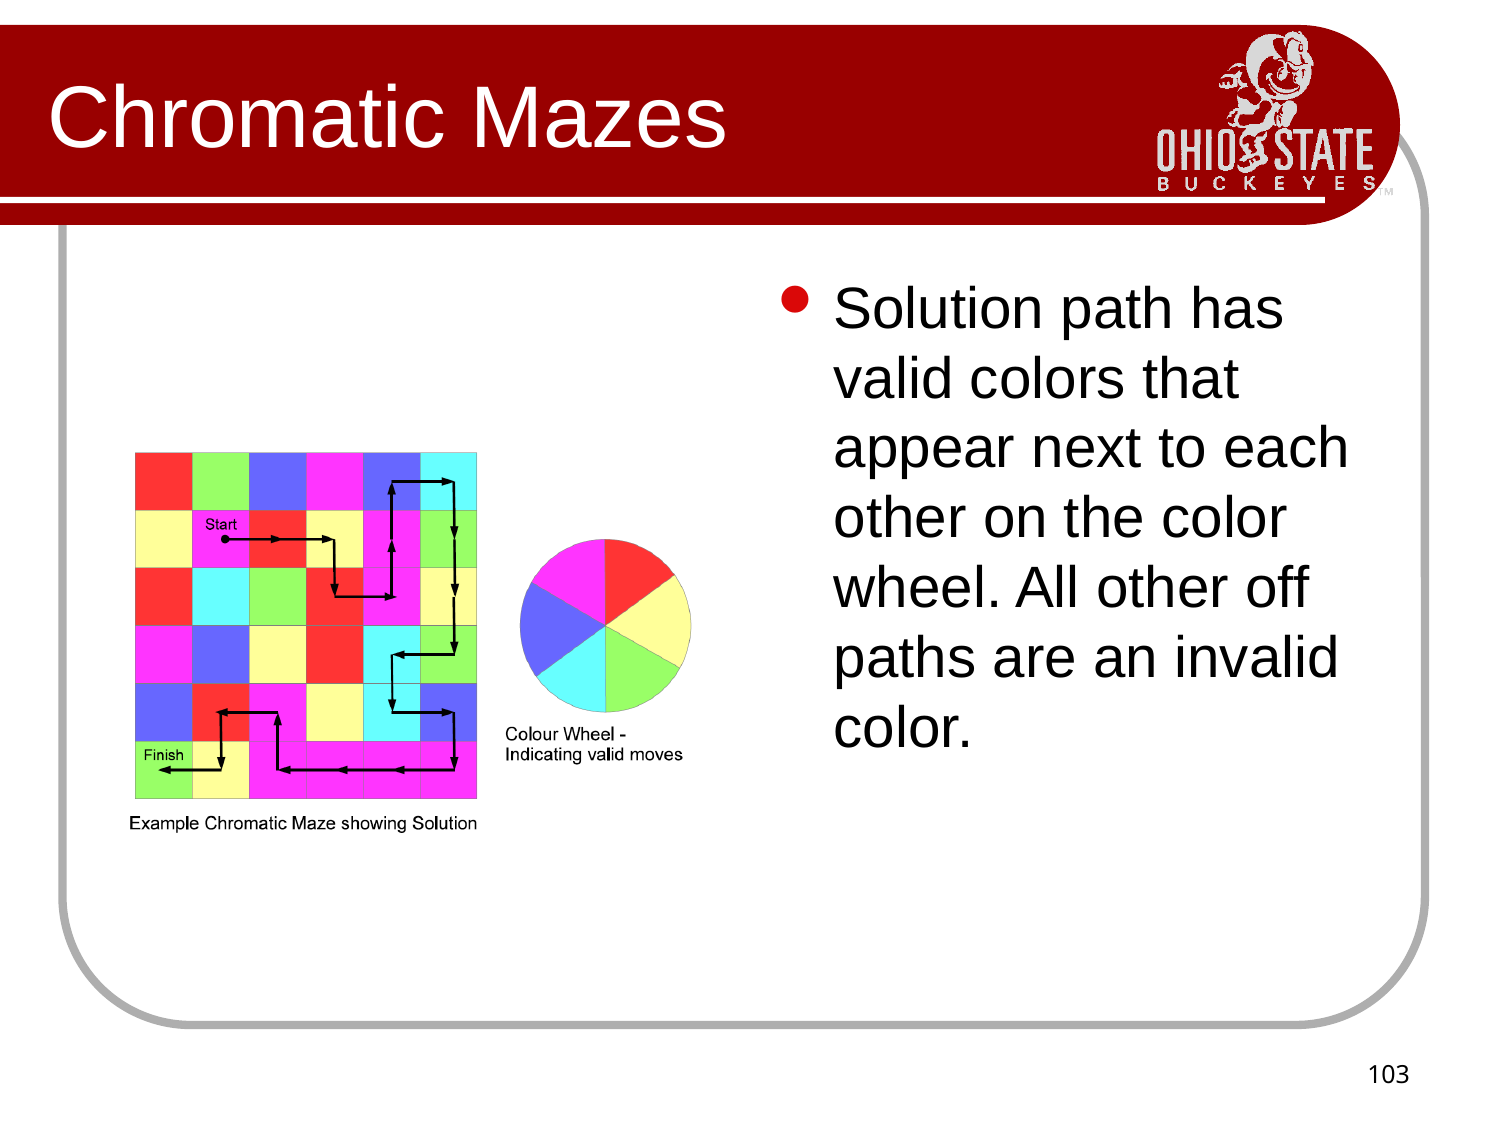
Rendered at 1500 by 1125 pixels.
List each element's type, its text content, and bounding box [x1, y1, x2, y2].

list Solution path has valid colors that appear next to each other on the color wheel. All other off paths are an invalid color. [762, 262, 1401, 988]
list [99, 409, 738, 841]
slide_number 103 [1074, 1024, 1426, 1101]
title Chromatic Mazes [31, 37, 1201, 188]
